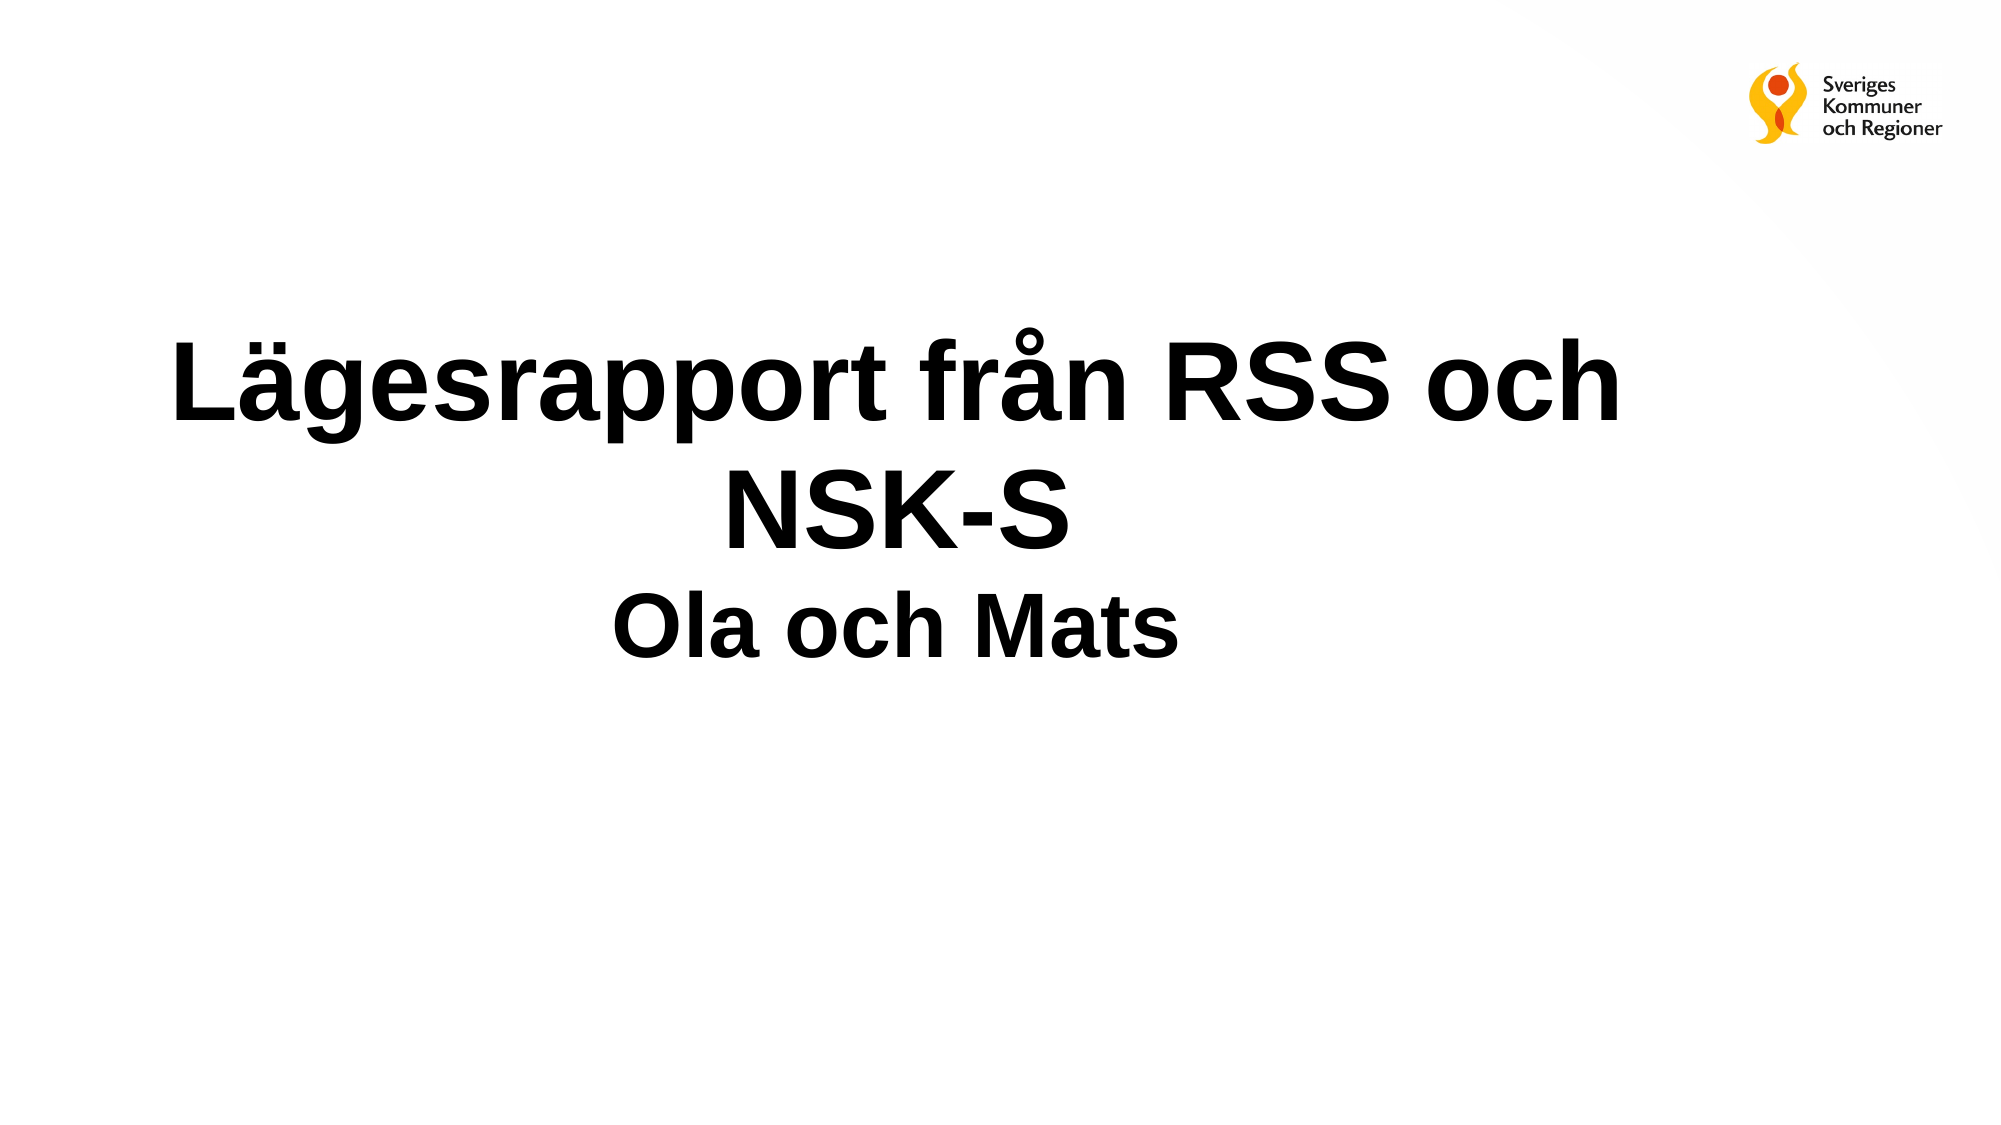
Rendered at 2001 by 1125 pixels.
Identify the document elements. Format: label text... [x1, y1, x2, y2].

title Lägesrapport från RSS och NSK-S Ola och Mats [109, 309, 1686, 525]
picture [1749, 63, 1943, 144]
